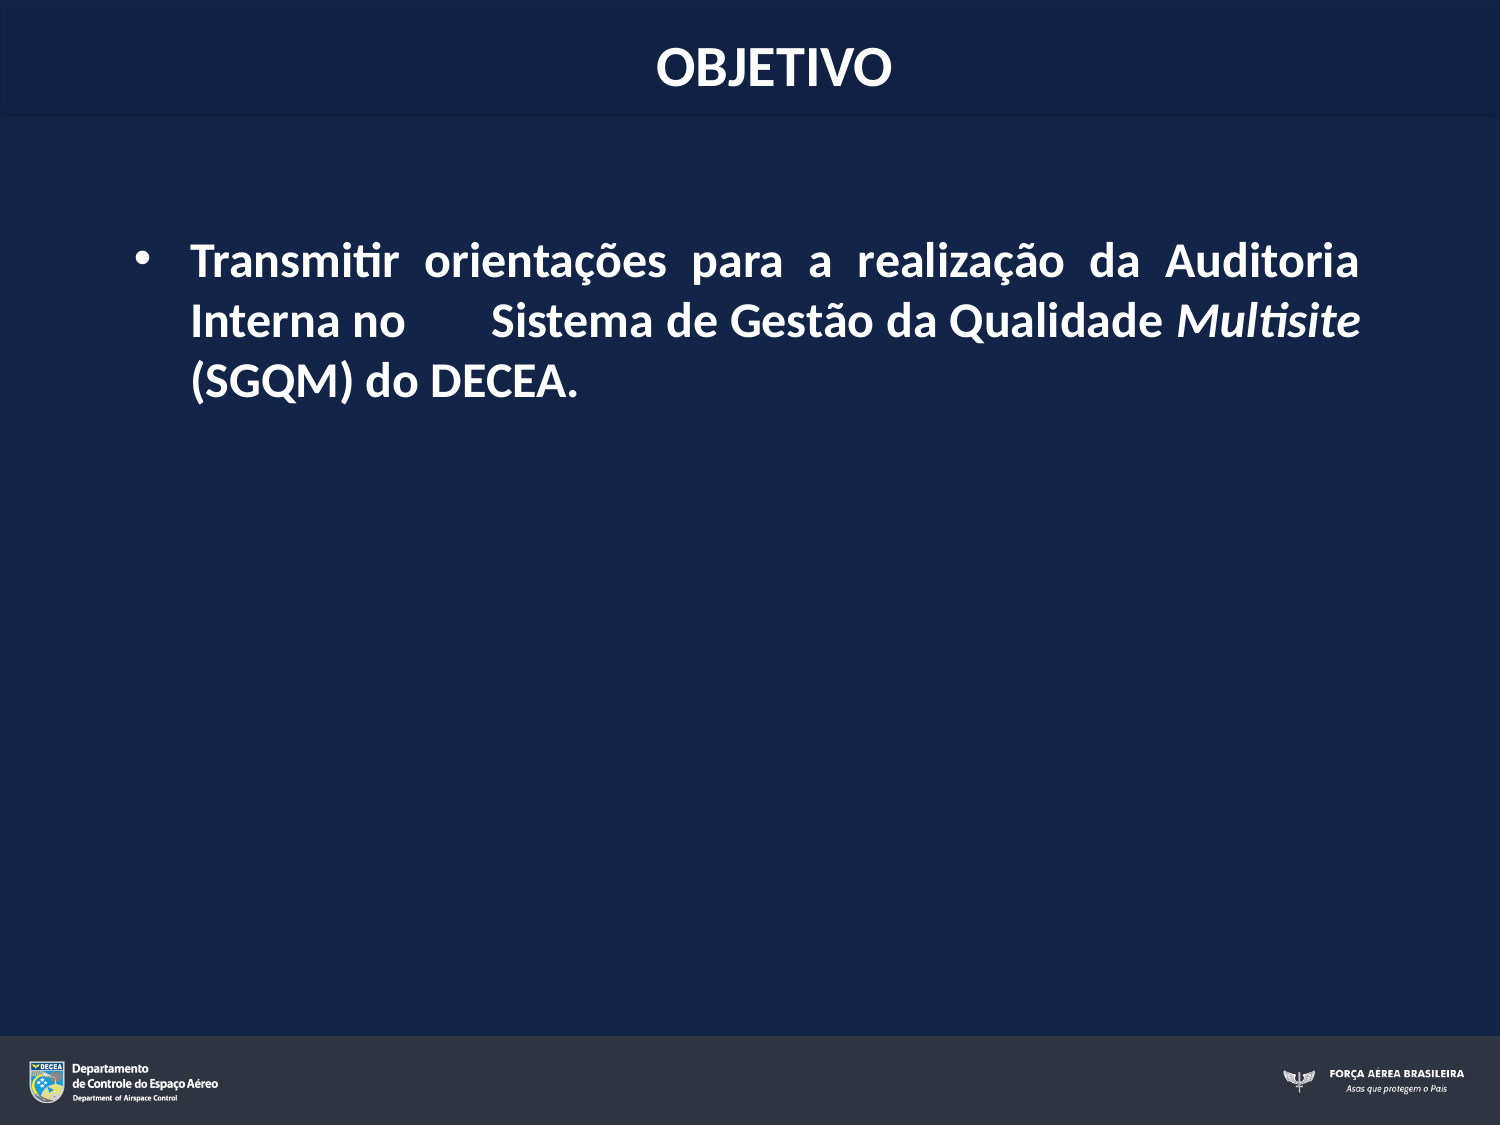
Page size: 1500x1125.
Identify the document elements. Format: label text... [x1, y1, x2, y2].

picture [0, 1036, 1500, 1125]
text_box Transmitir orientações para a realização da Auditoria Interna no Sistema de Gestão da Qualidade Multisite (SGQM) do DECEA. [118, 219, 1376, 1070]
text_box OBJETIVO [50, 21, 1500, 106]
